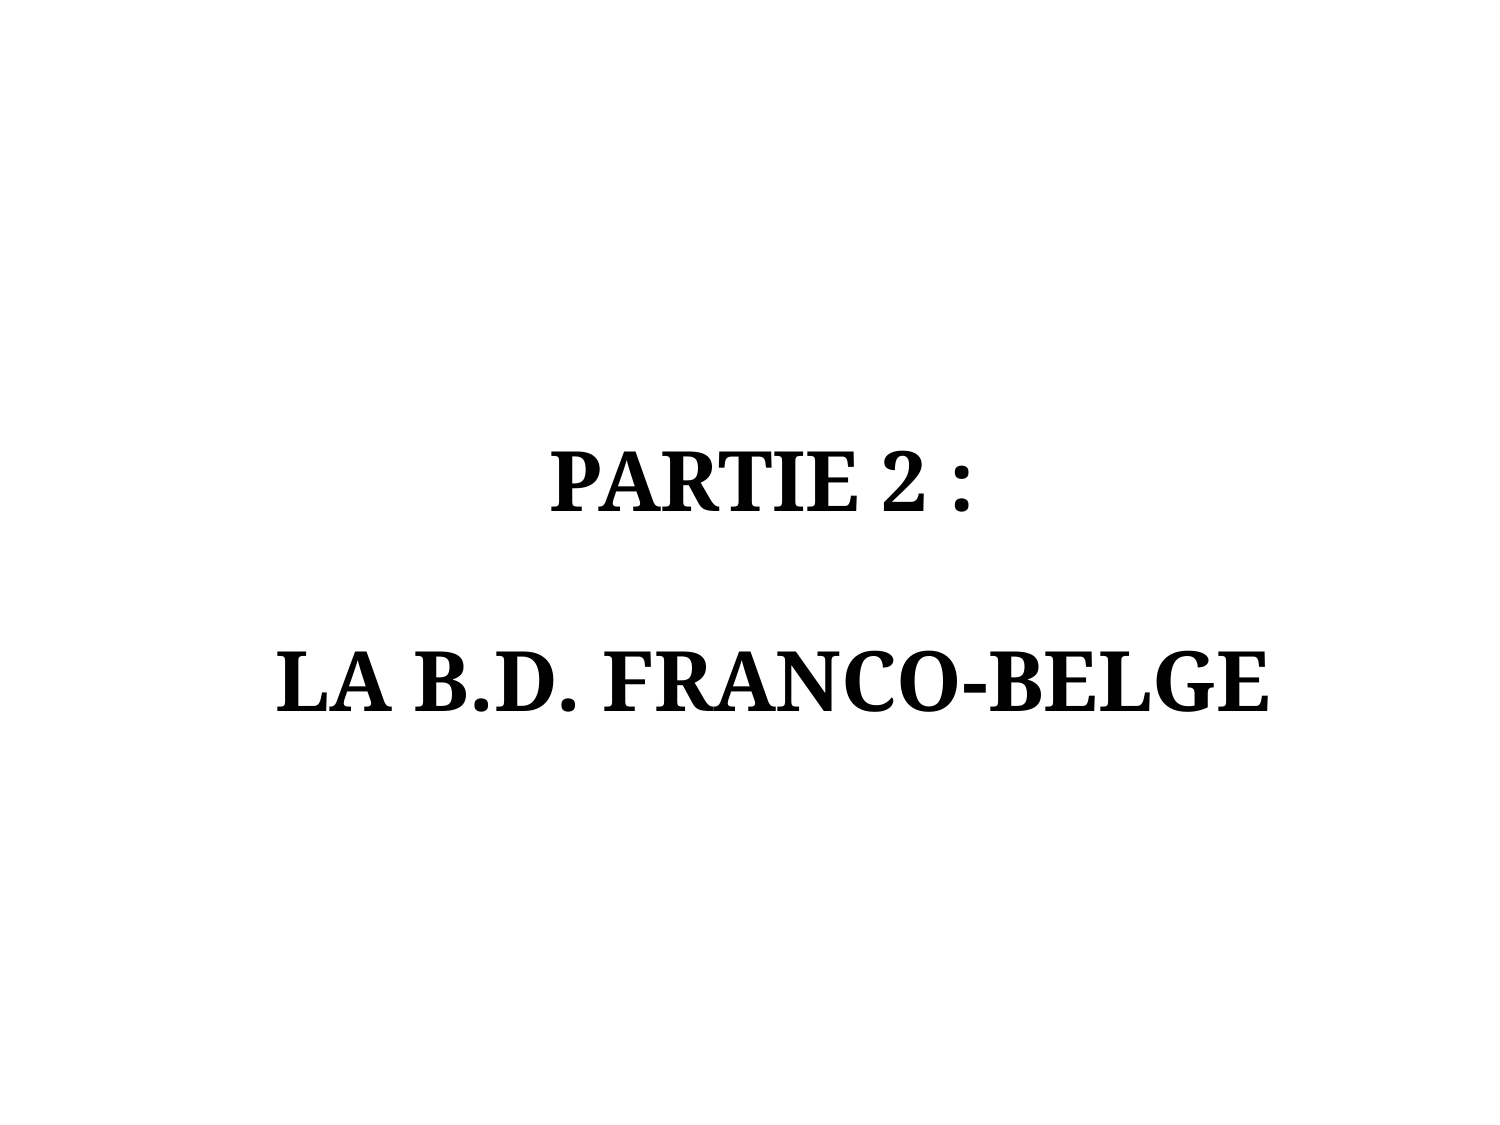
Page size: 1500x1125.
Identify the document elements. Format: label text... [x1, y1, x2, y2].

title Partie 2 : La B.d. franco-belge [135, 420, 1411, 799]
